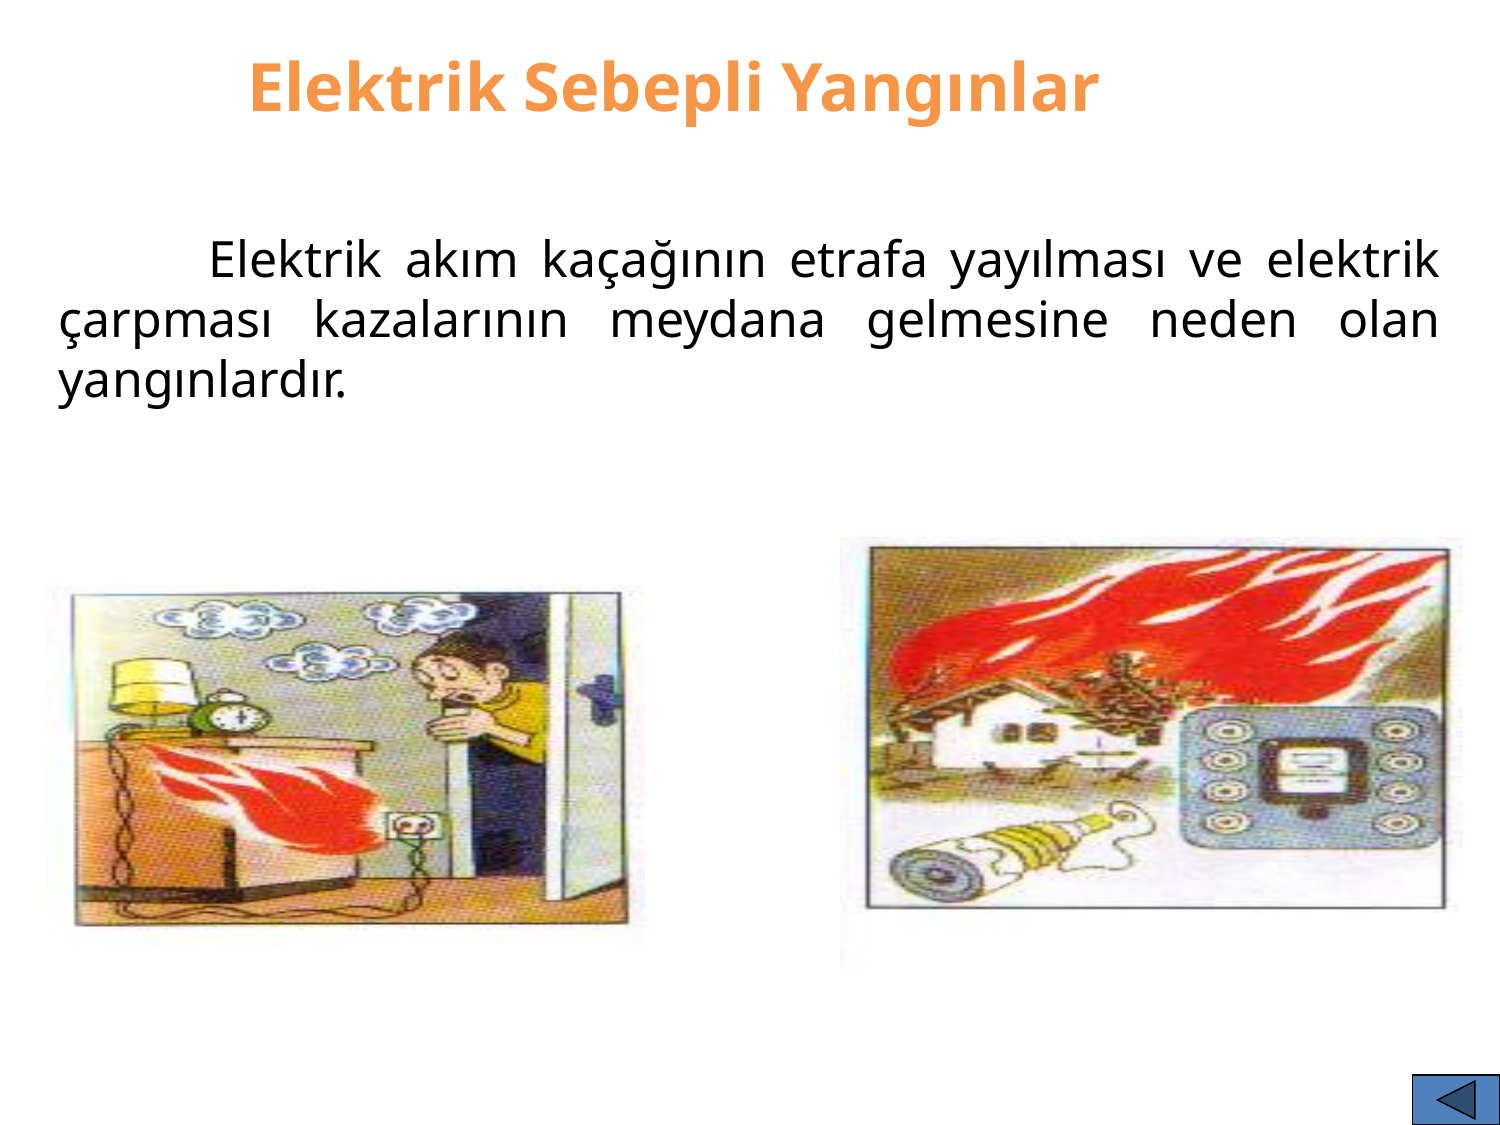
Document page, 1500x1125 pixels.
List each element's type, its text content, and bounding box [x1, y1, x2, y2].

picture [840, 537, 1463, 973]
text_box [1412, 1074, 1500, 1125]
picture [46, 585, 645, 1003]
text_box Elektrik Sebepli Yangınlar [170, 46, 1151, 134]
text_box Elektrik akım kaçağının etrafa yayılması ve elektrik çarpması kazalarının meydana gelmesine neden olan yangınlardır. [43, 219, 1457, 415]
